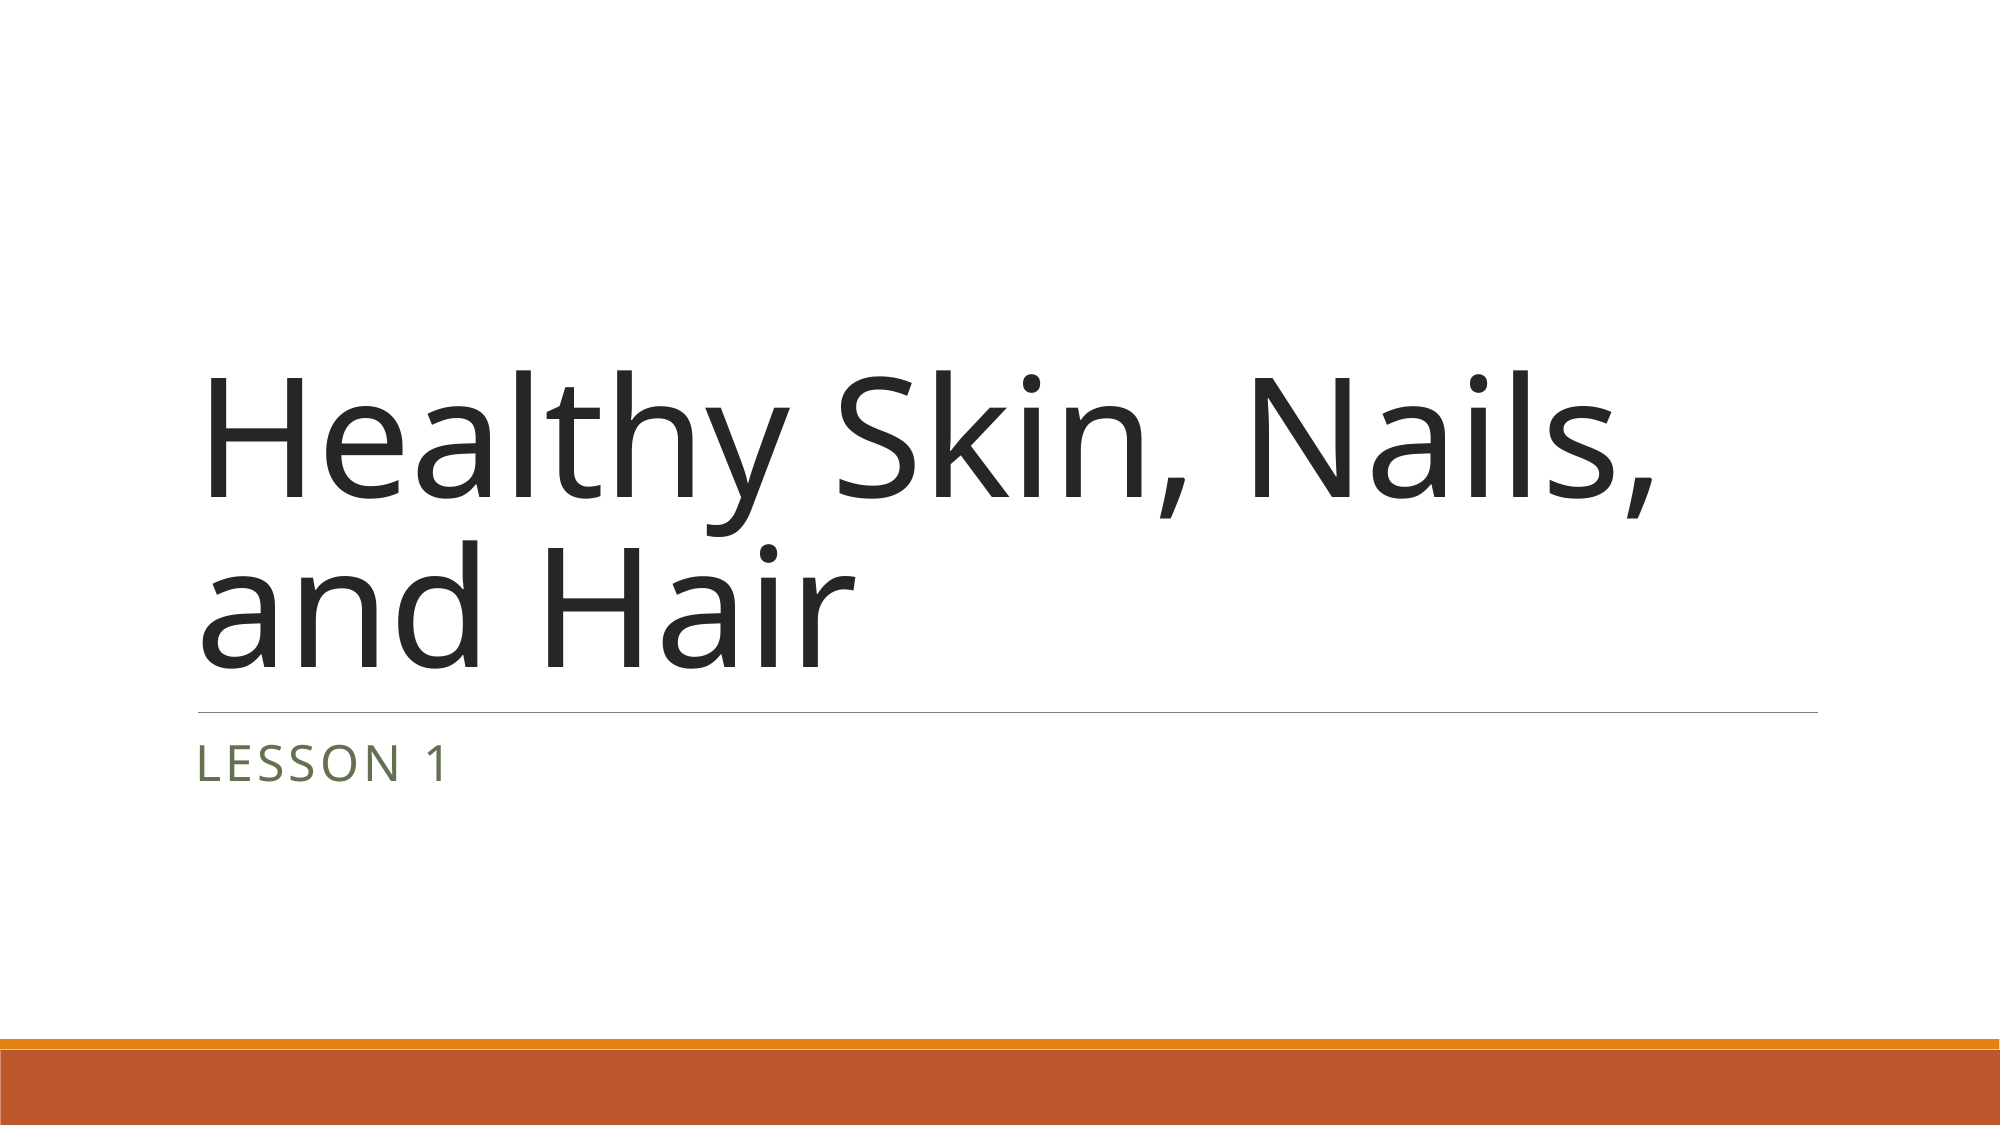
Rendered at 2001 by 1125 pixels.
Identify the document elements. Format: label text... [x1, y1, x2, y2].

list Lesson 1 [180, 730, 1830, 918]
title Healthy Skin, Nails, and Hair [180, 124, 1830, 710]
